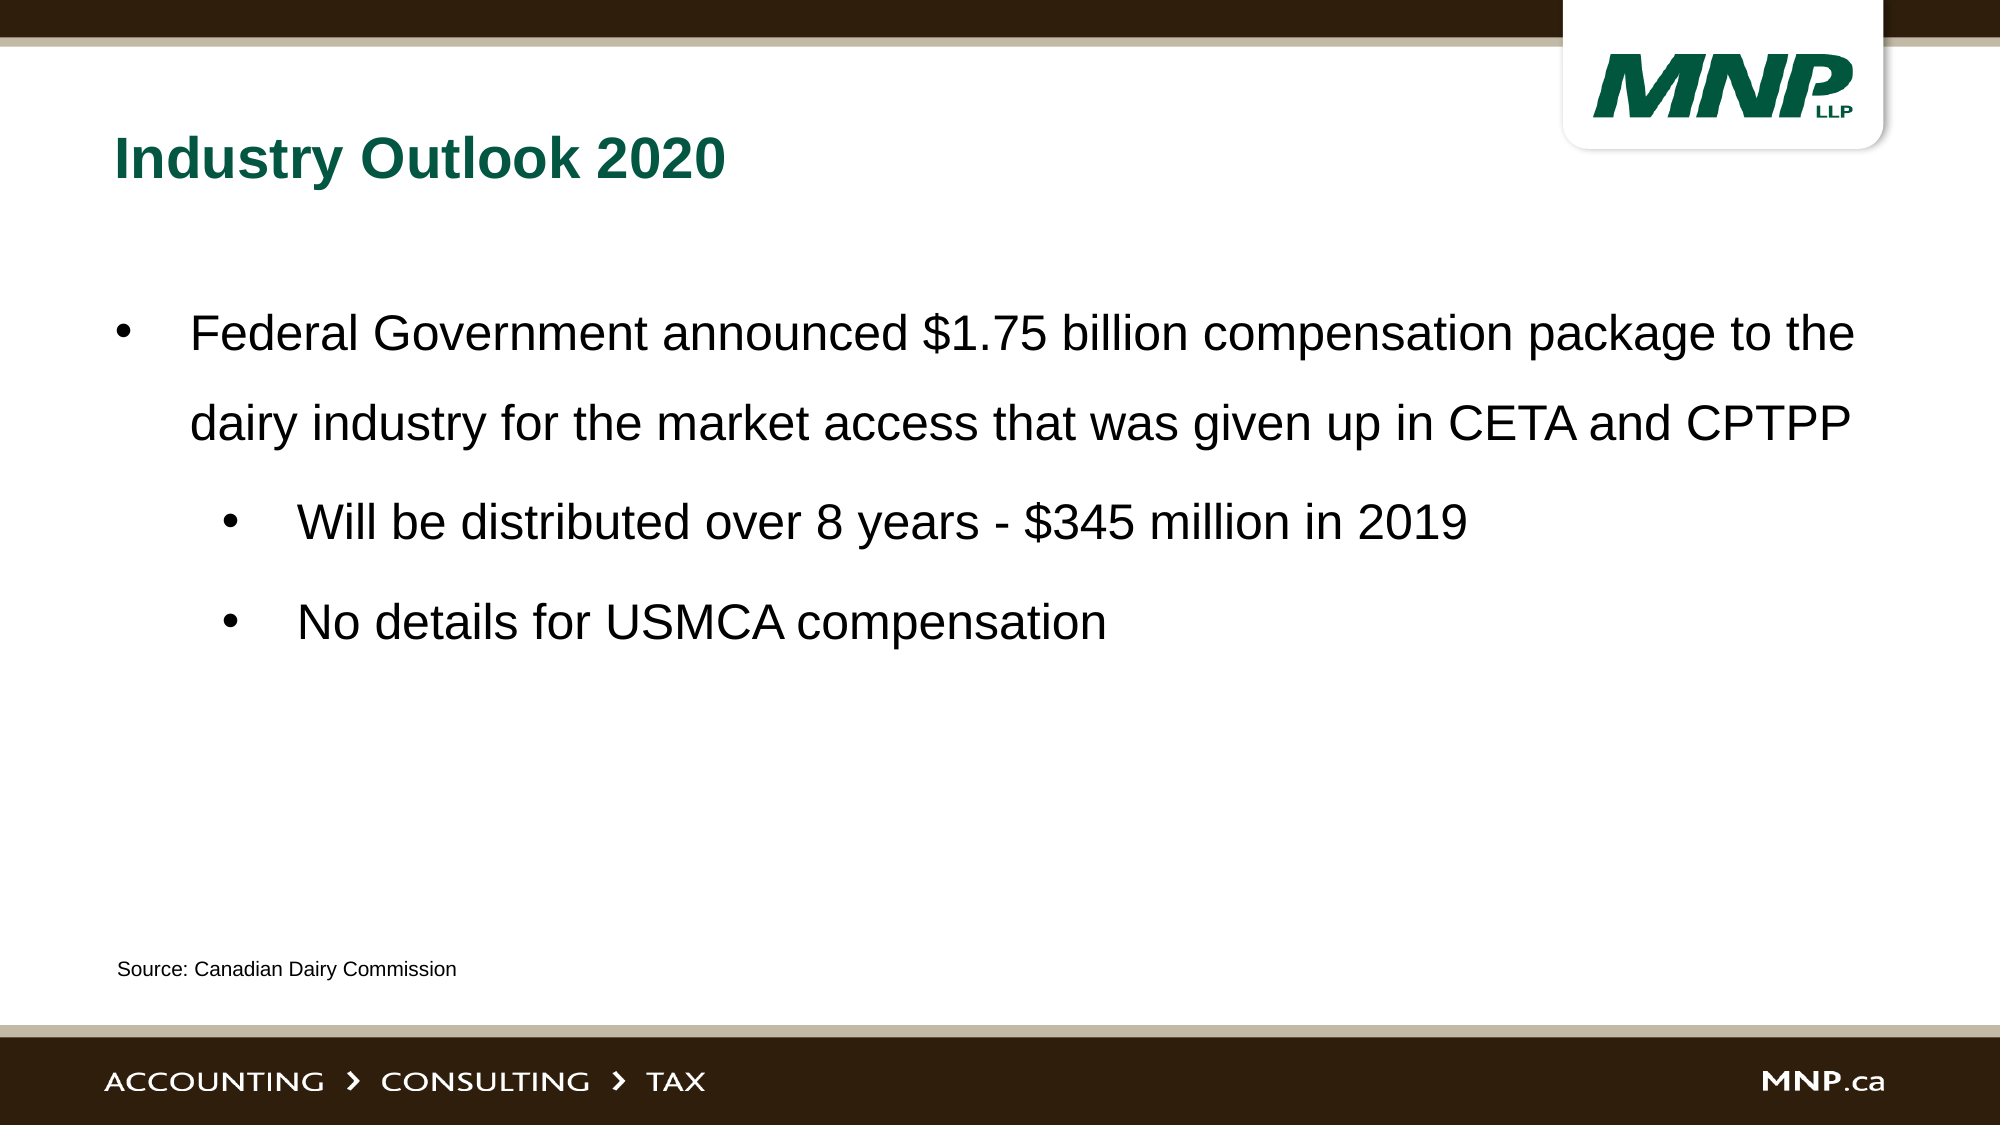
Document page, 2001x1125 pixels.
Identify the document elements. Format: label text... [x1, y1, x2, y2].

picture [1593, 54, 1853, 118]
title Industry Outlook 2020 [99, 112, 1534, 233]
picture [104, 1071, 705, 1091]
list Federal Government announced $1.75 billion compensation package to the dairy industry for the market access that was given up in CETA and CPTPP Will be distributed over 8 years - $345 million in 2019 No details for USMCA compensation [99, 262, 1900, 588]
picture [1763, 1071, 1884, 1091]
text_box Source: Canadian Dairy Commission [102, 948, 472, 989]
